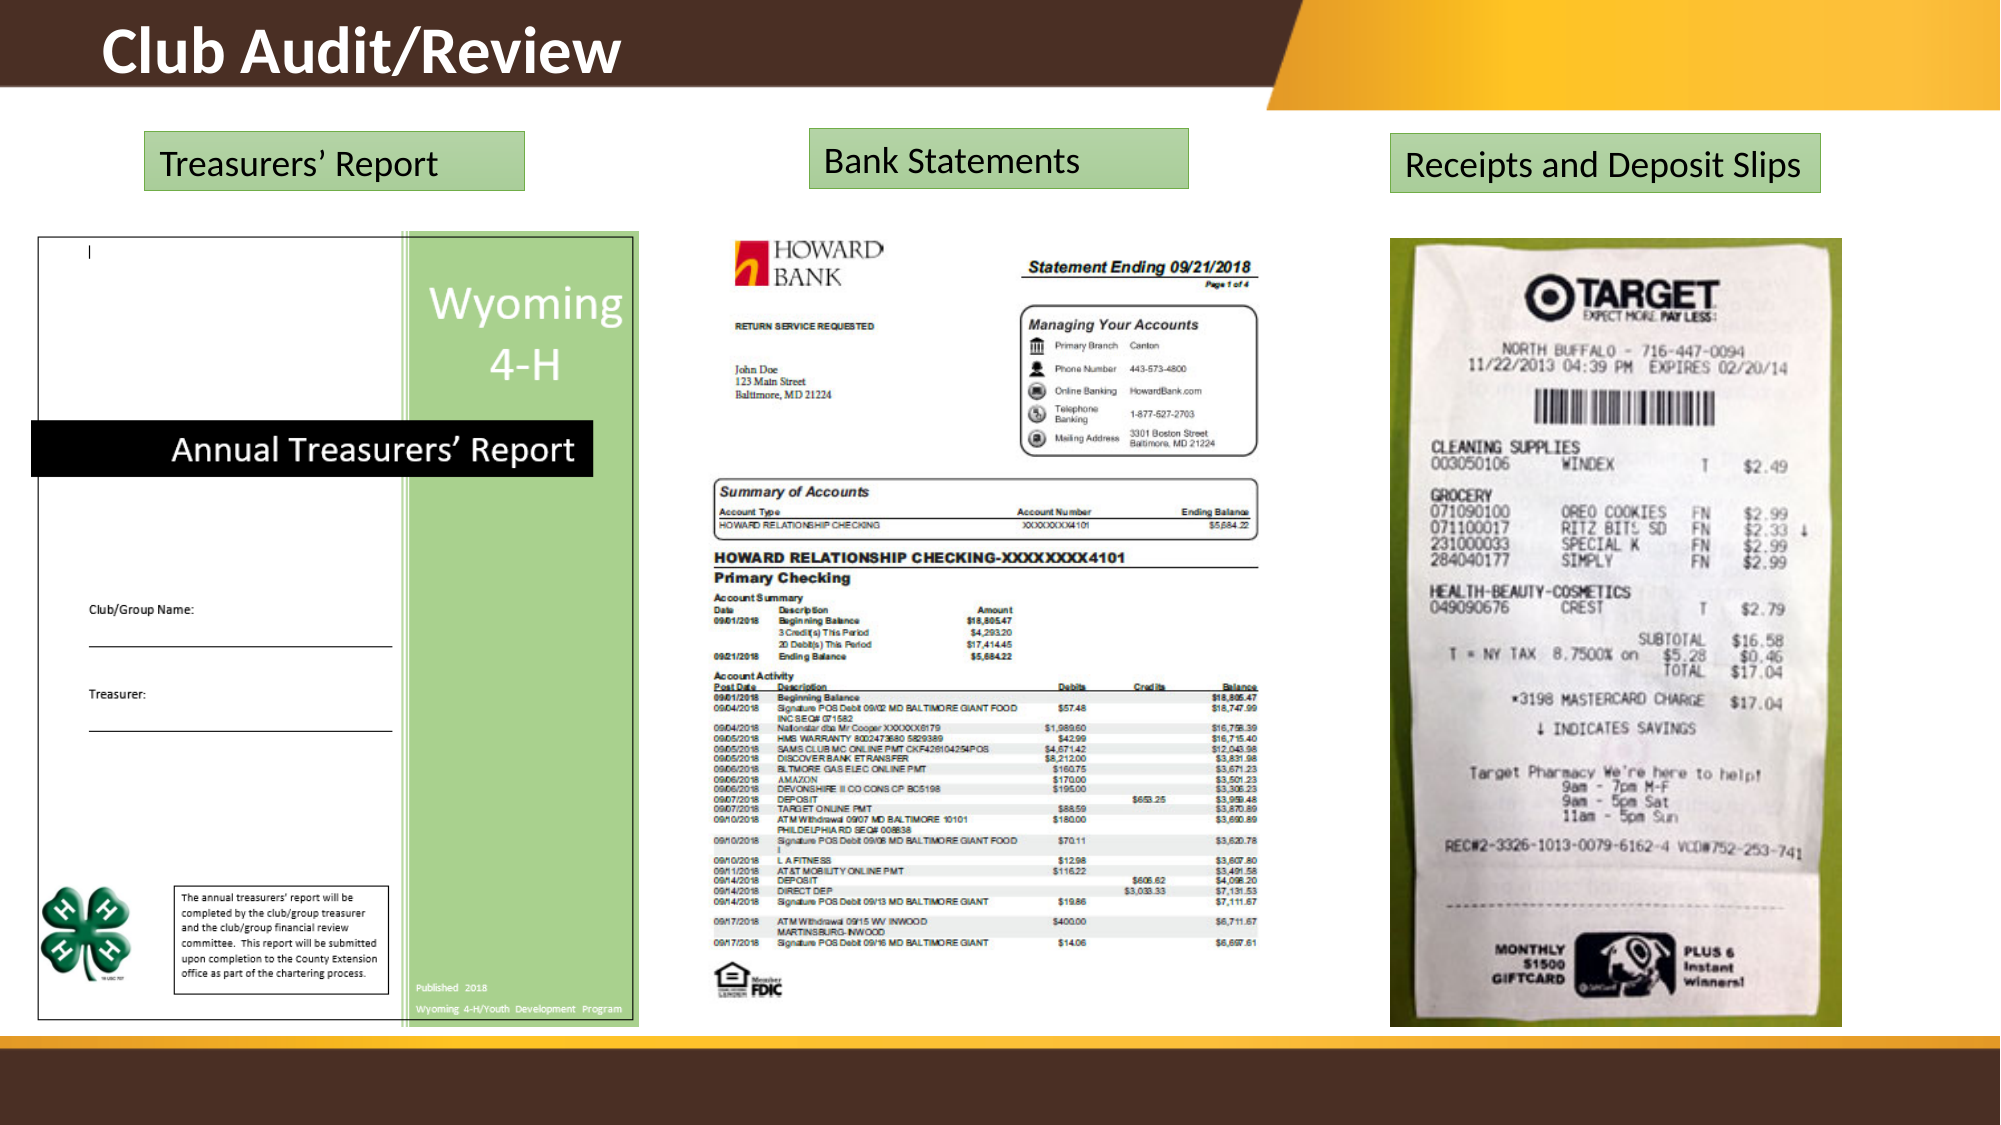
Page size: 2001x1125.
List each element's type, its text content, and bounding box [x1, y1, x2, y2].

text_box Treasurers’ Report [144, 131, 525, 191]
text_box Bank Statements [809, 128, 1189, 189]
picture [677, 229, 1293, 1027]
text_box Receipts and Deposit Slips [1390, 133, 1821, 193]
picture [31, 231, 639, 1027]
picture [0, 0, 2000, 115]
picture [1390, 238, 1842, 1027]
picture [0, 1036, 2000, 1125]
